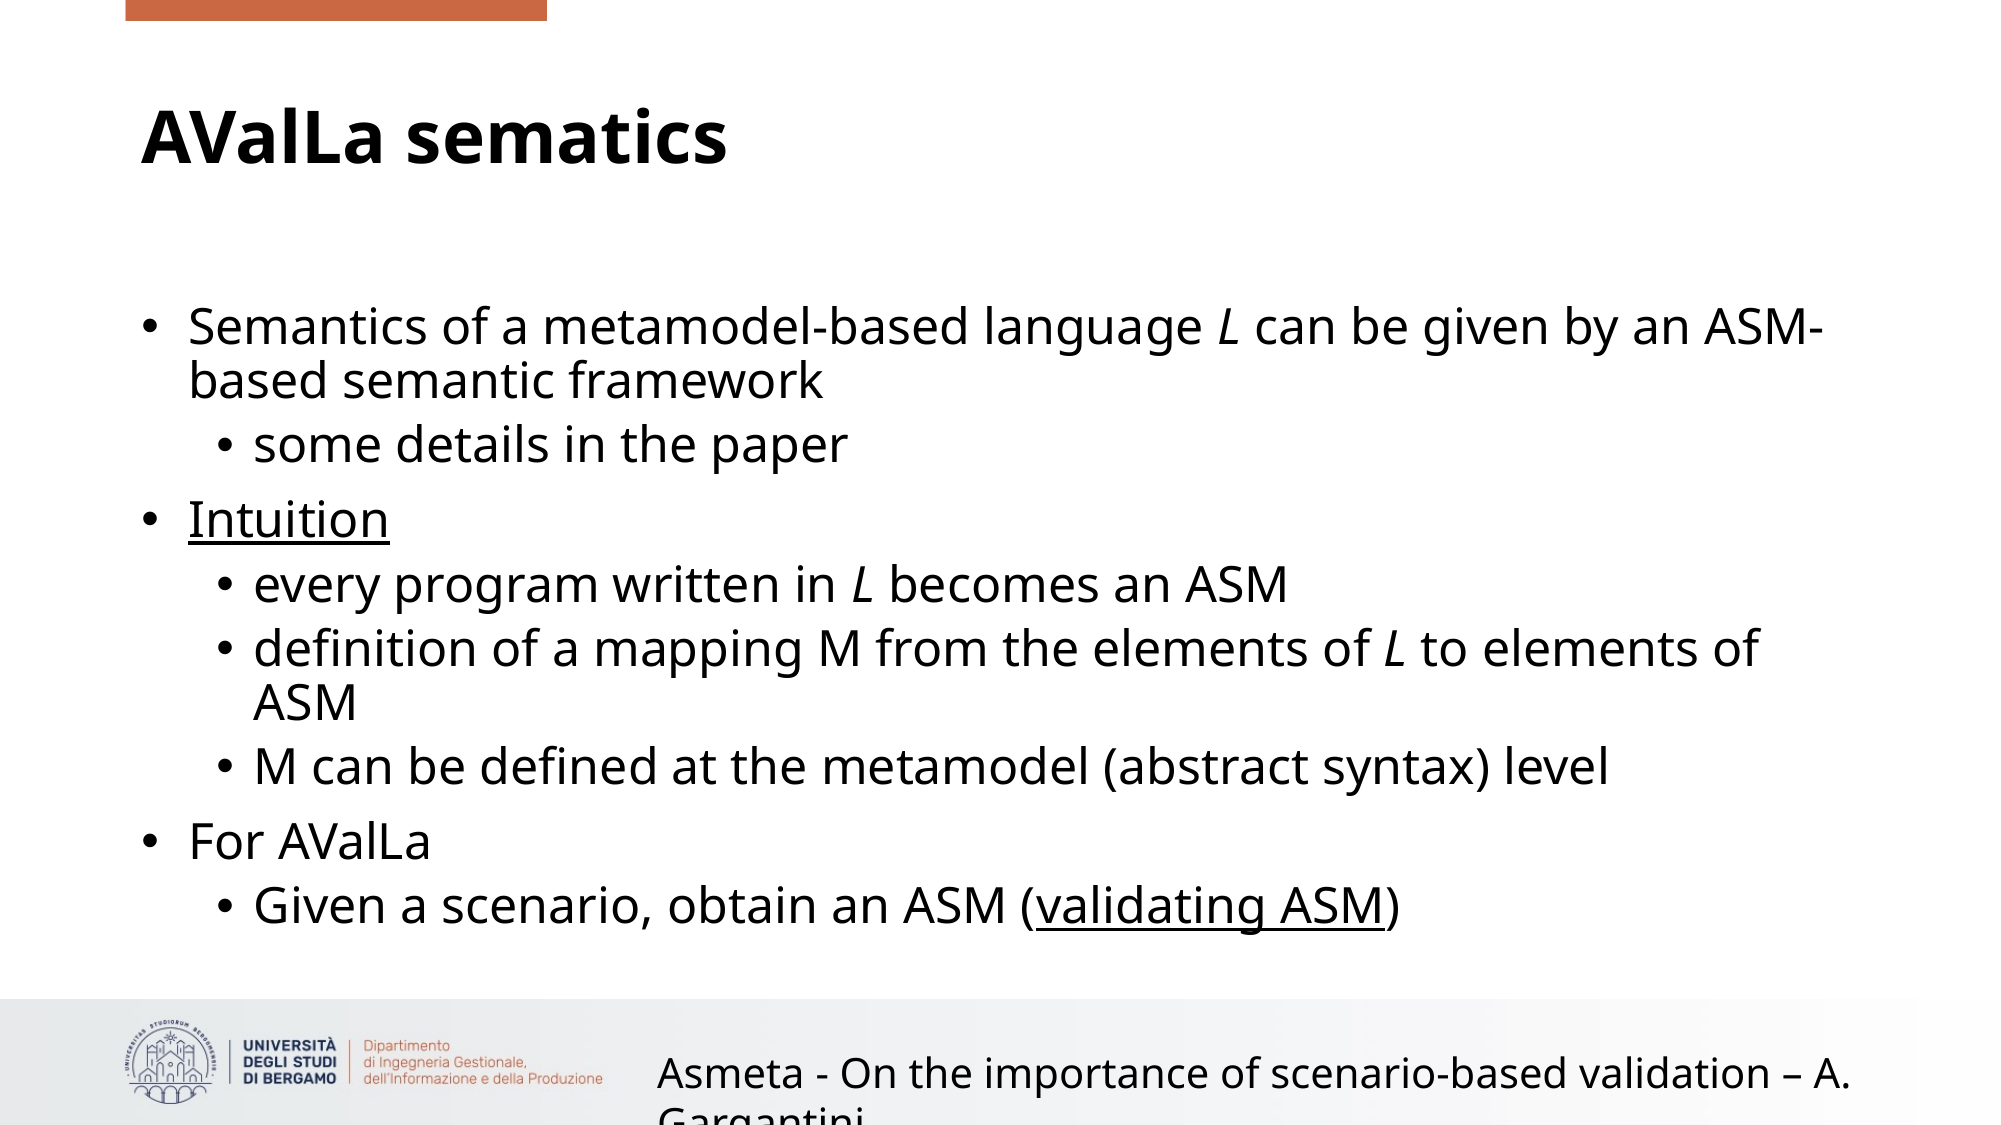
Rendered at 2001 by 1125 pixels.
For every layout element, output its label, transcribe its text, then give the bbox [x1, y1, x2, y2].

list Semantics of a metamodel-based language L can be given by an ASM-based semantic framework some details in the paper Intuition every program written in L becomes an ASM definition of a mapping M from the elements of L to elements of ASM M can be defined at the metamodel (abstract syntax) level For AValLa Given a scenario, obtain an ASM (validating ASM) [126, 294, 1874, 950]
title AValLa sematics [127, 93, 1875, 257]
